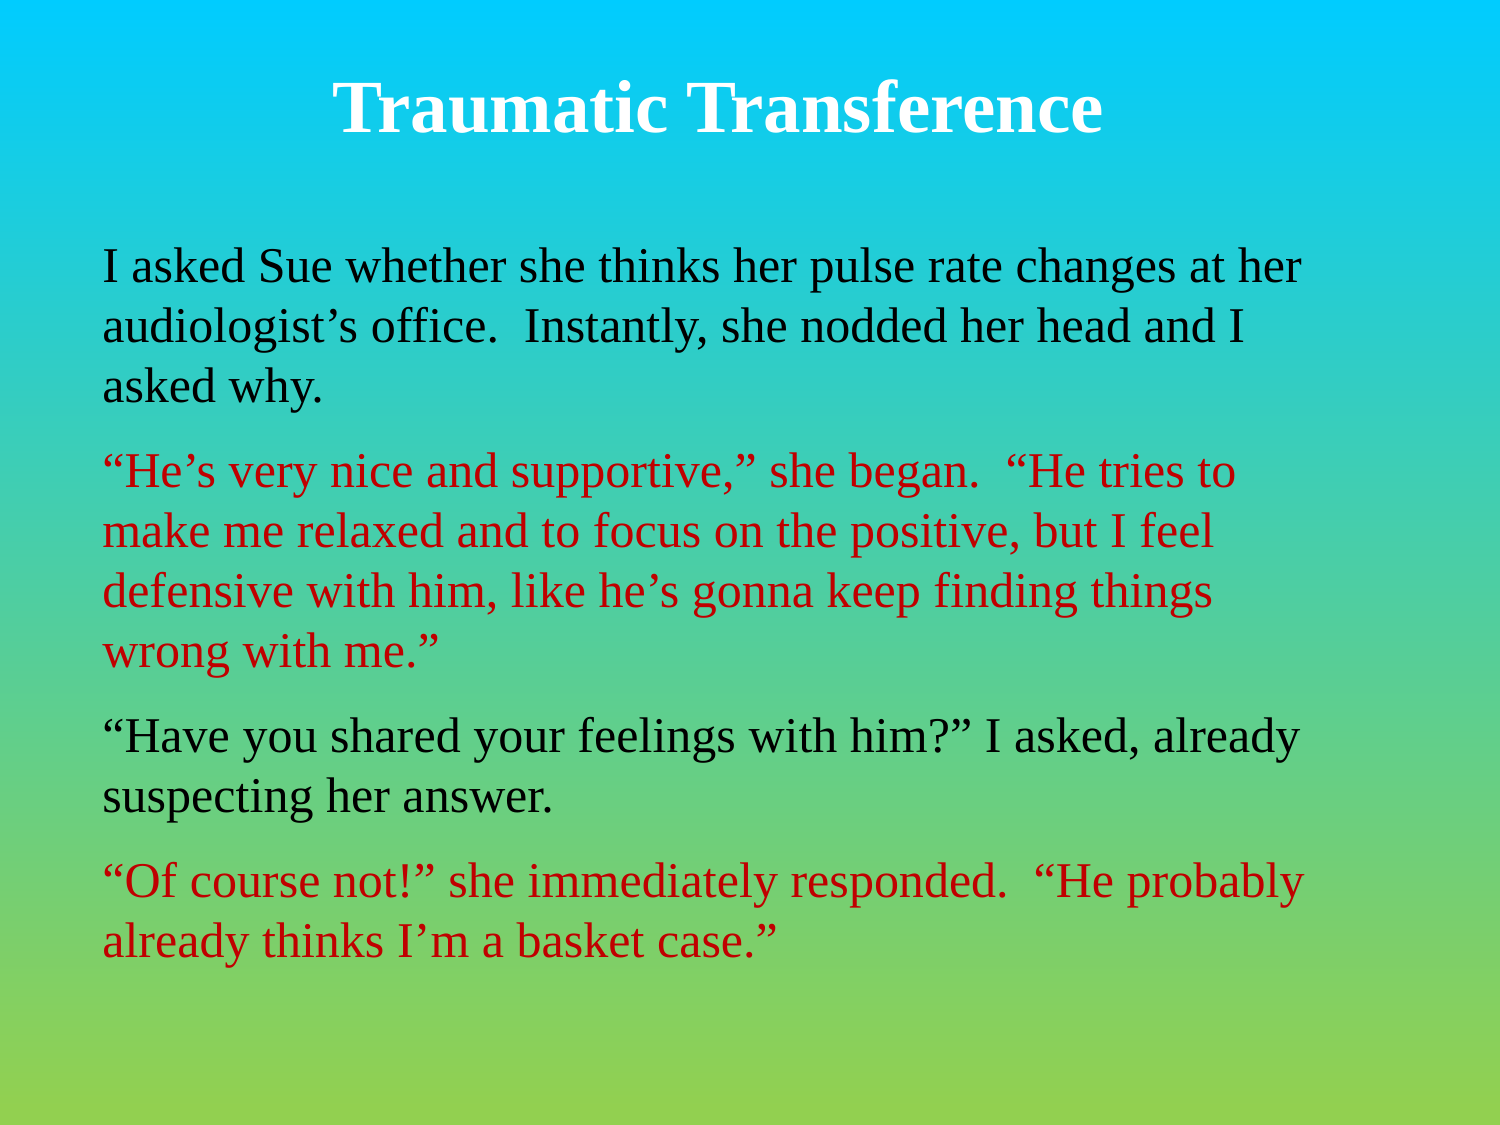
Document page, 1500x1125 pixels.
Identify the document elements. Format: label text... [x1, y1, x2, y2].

text_box Traumatic Transference [112, 49, 1325, 155]
text_box I asked Sue whether she thinks her pulse rate changes at her audiologist’s office. Instantly, she nodded her head and I asked why. “He’s very nice and supportive,” she began. “He tries to make me relaxed and to focus on the positive, but I feel defensive with him, like he’s gonna keep finding things wrong with me.” “Have you shared your feelings with him?” I asked, already suspecting her answer. “Of course not!” she immediately responded. “He probably already thinks I’m a basket case.” [87, 224, 1325, 975]
